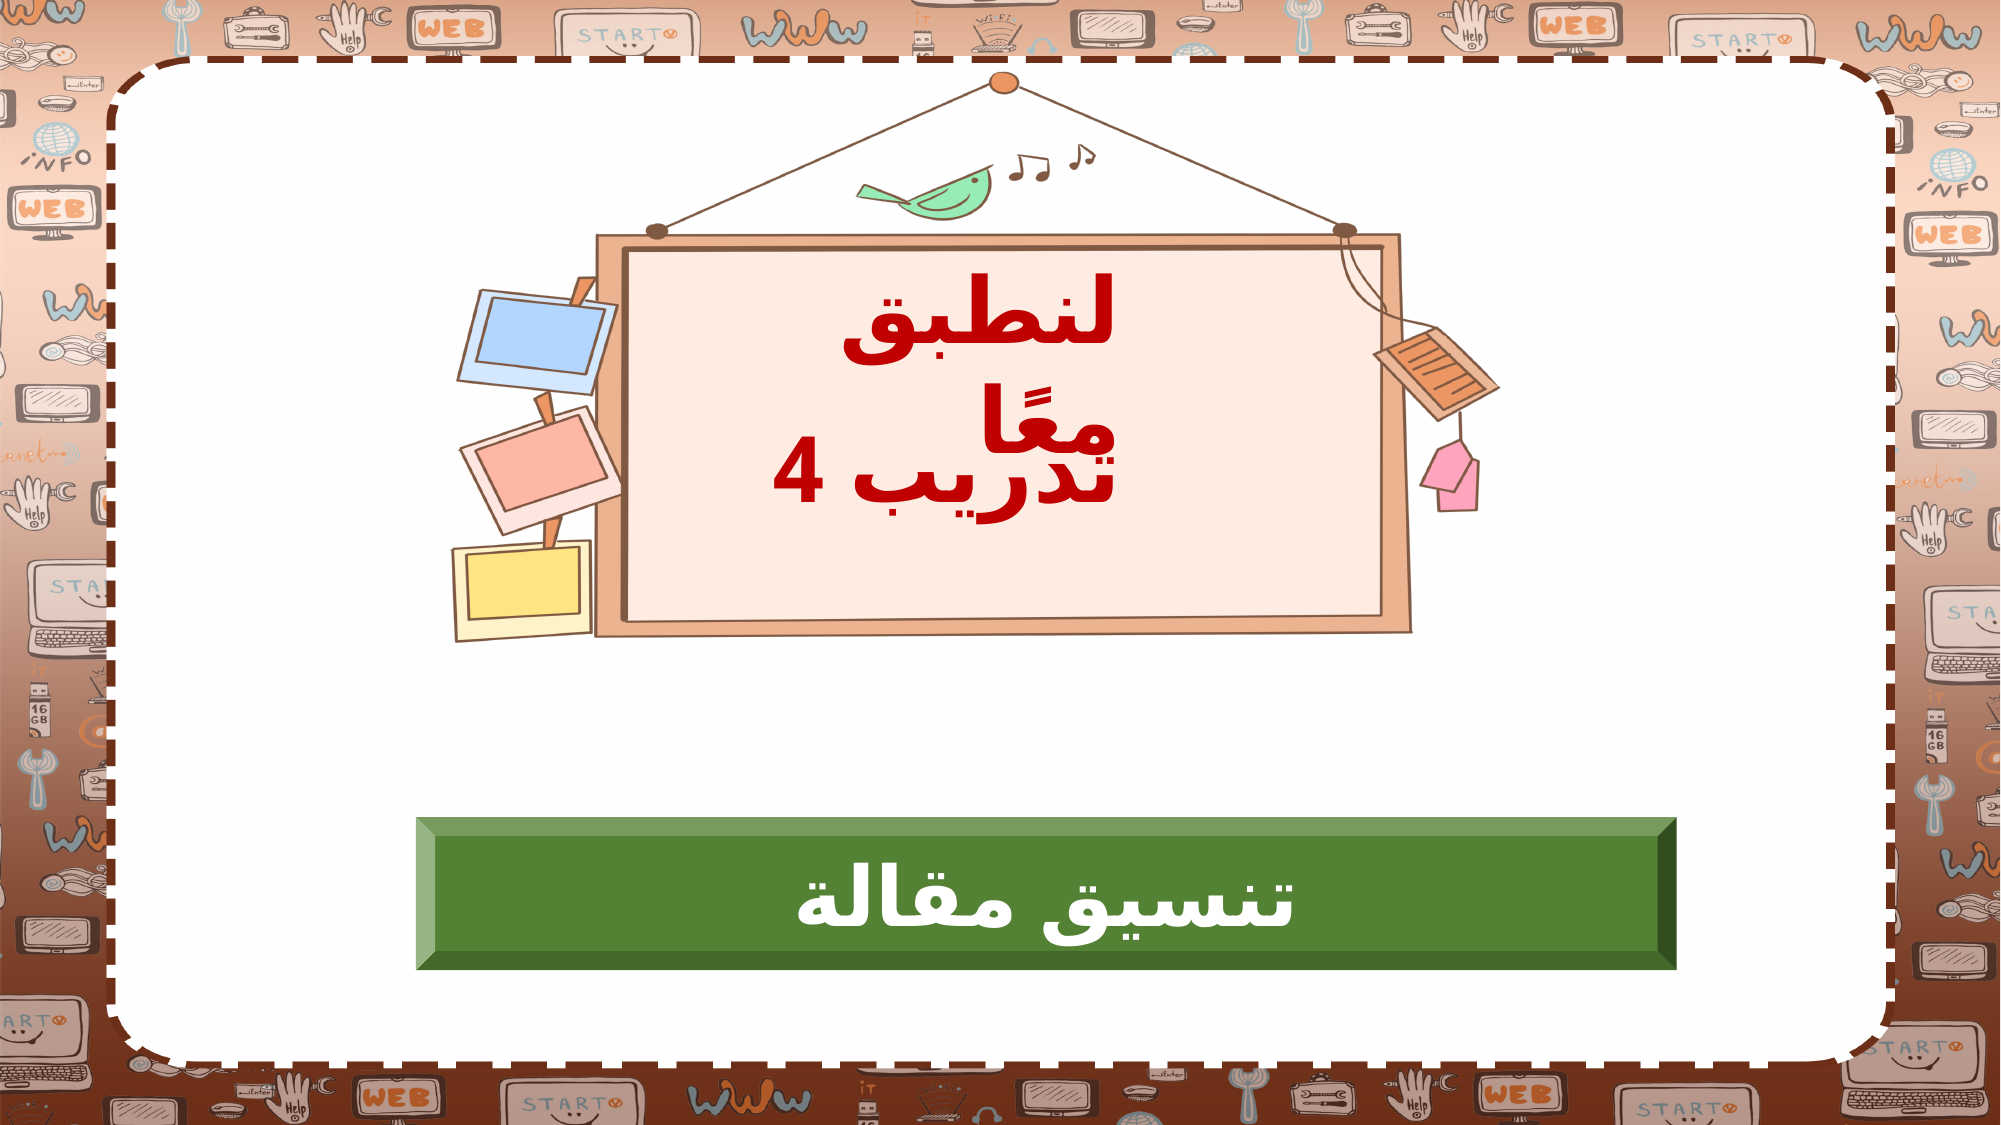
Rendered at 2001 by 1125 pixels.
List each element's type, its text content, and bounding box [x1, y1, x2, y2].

picture [0, 0, 2001, 1125]
text_box تنسيق مقالة [415, 817, 1677, 971]
